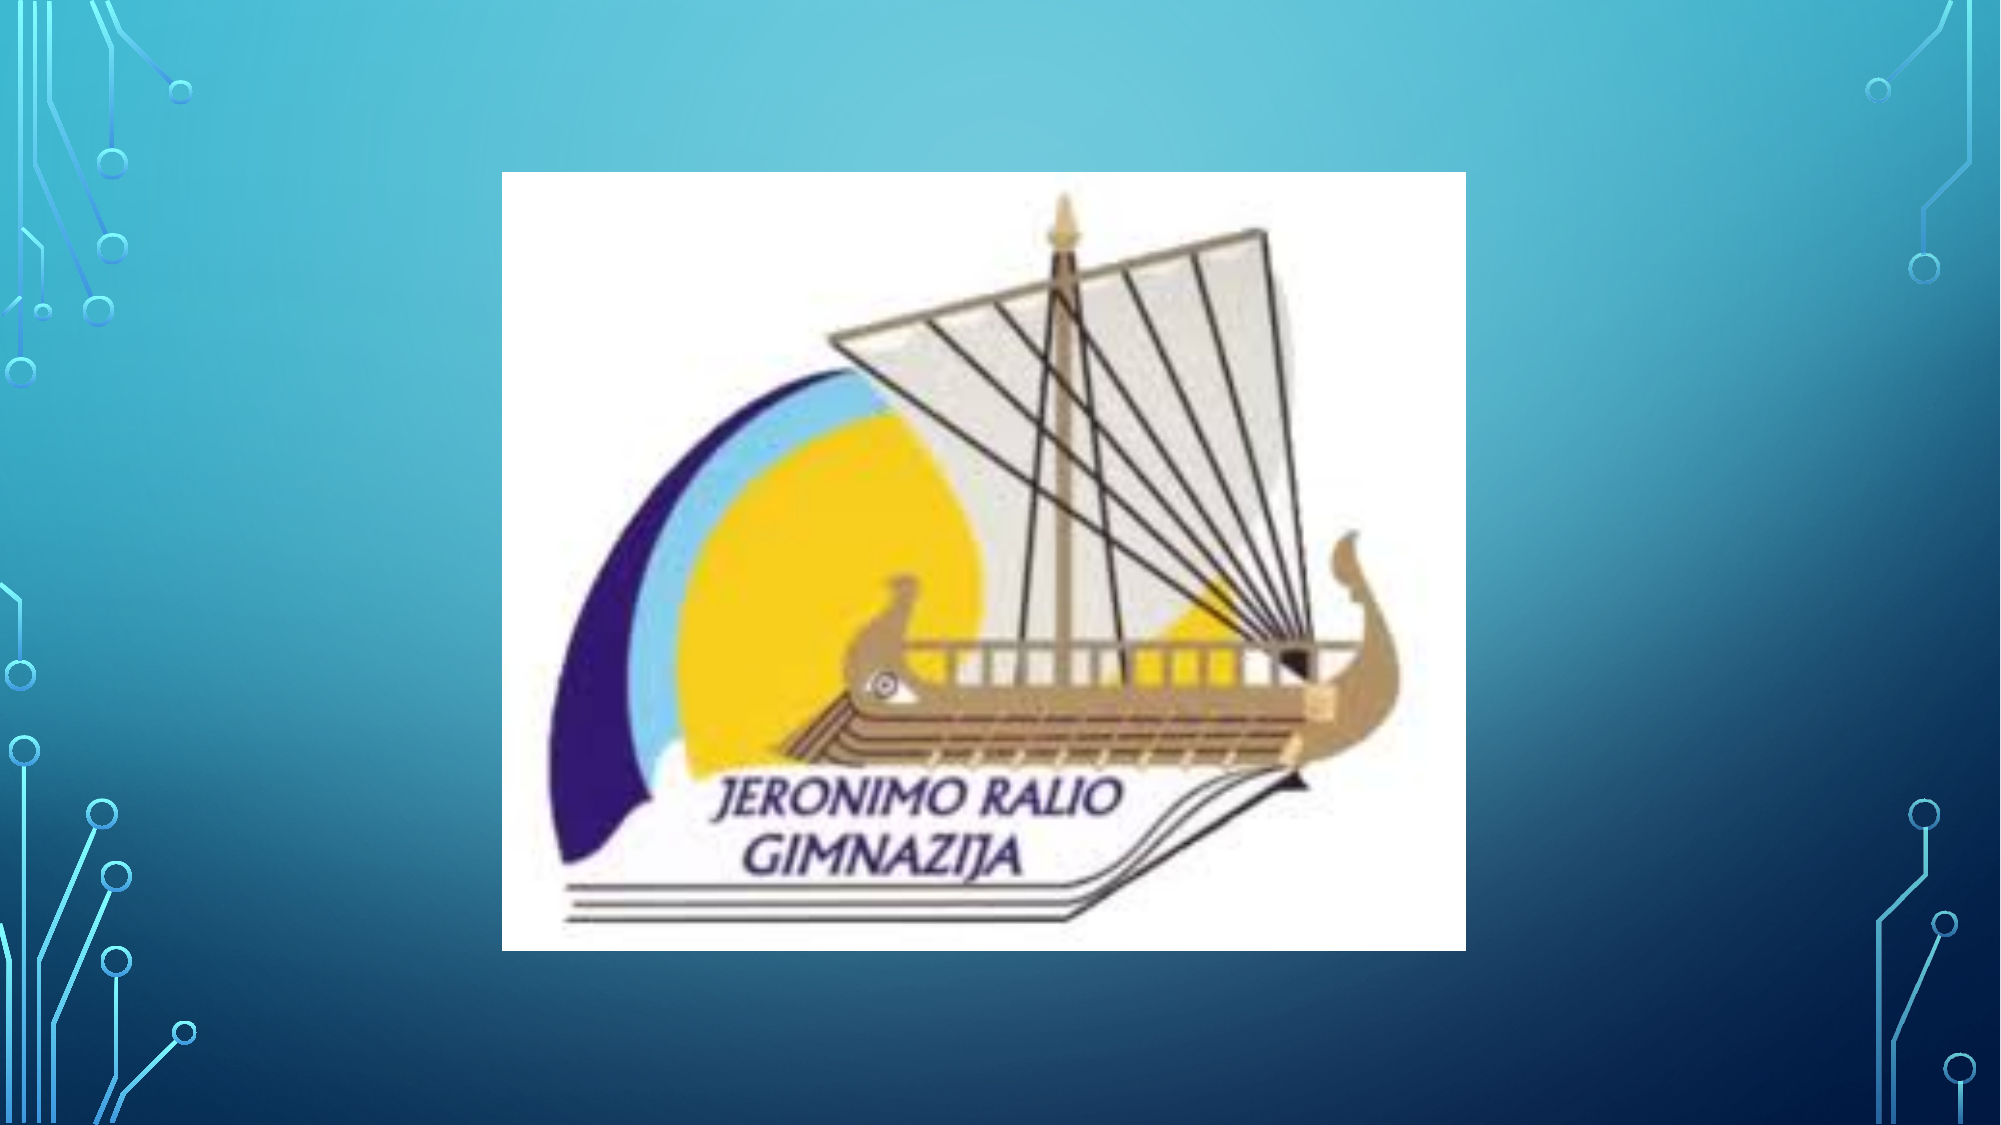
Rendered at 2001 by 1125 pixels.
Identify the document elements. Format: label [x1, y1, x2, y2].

list [501, 171, 1466, 951]
